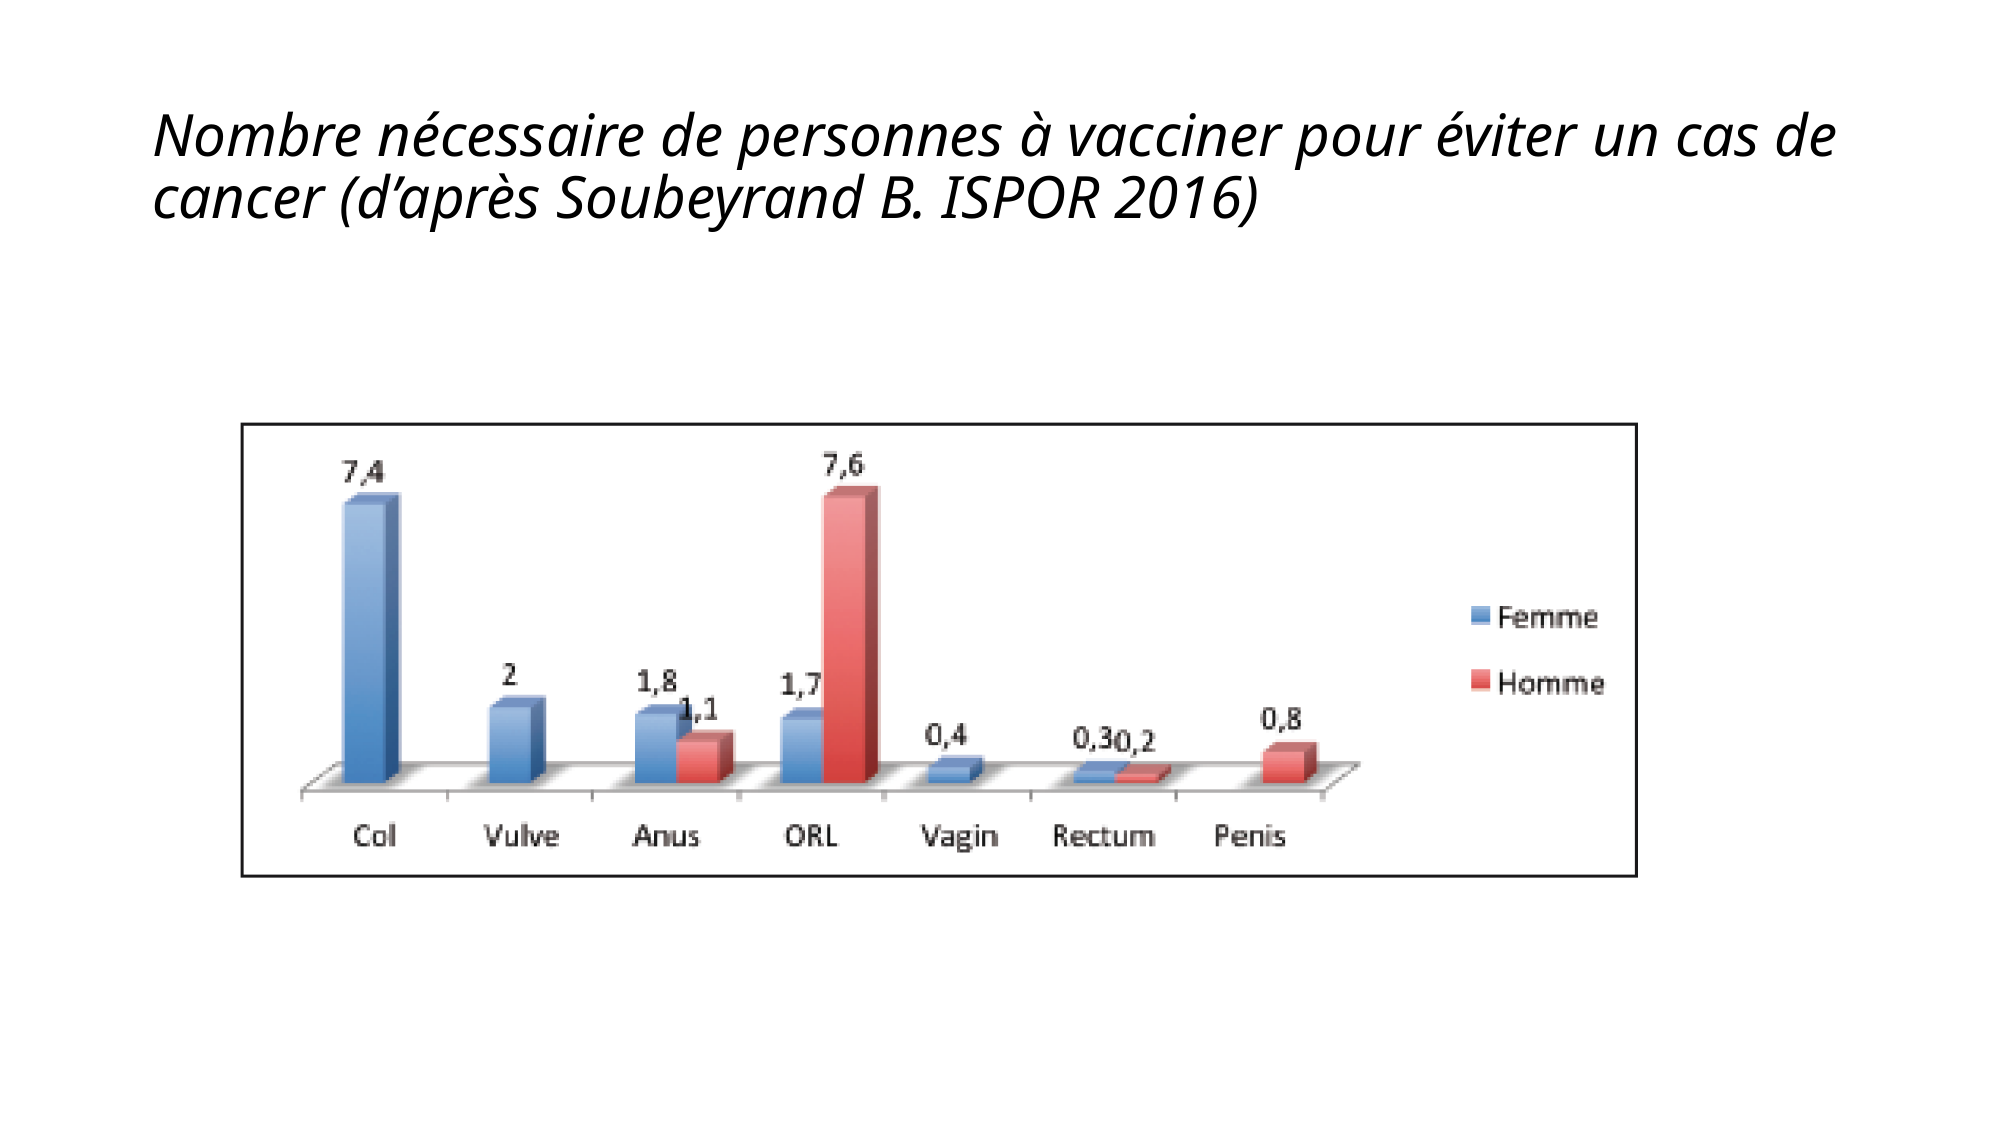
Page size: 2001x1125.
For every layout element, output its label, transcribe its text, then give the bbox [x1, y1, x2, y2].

title Nombre nécessaire de personnes à vacciner pour éviter un cas de cancer (d’après Soubeyrand B. ISPOR 2016) [137, 59, 1863, 278]
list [237, 416, 1641, 881]
